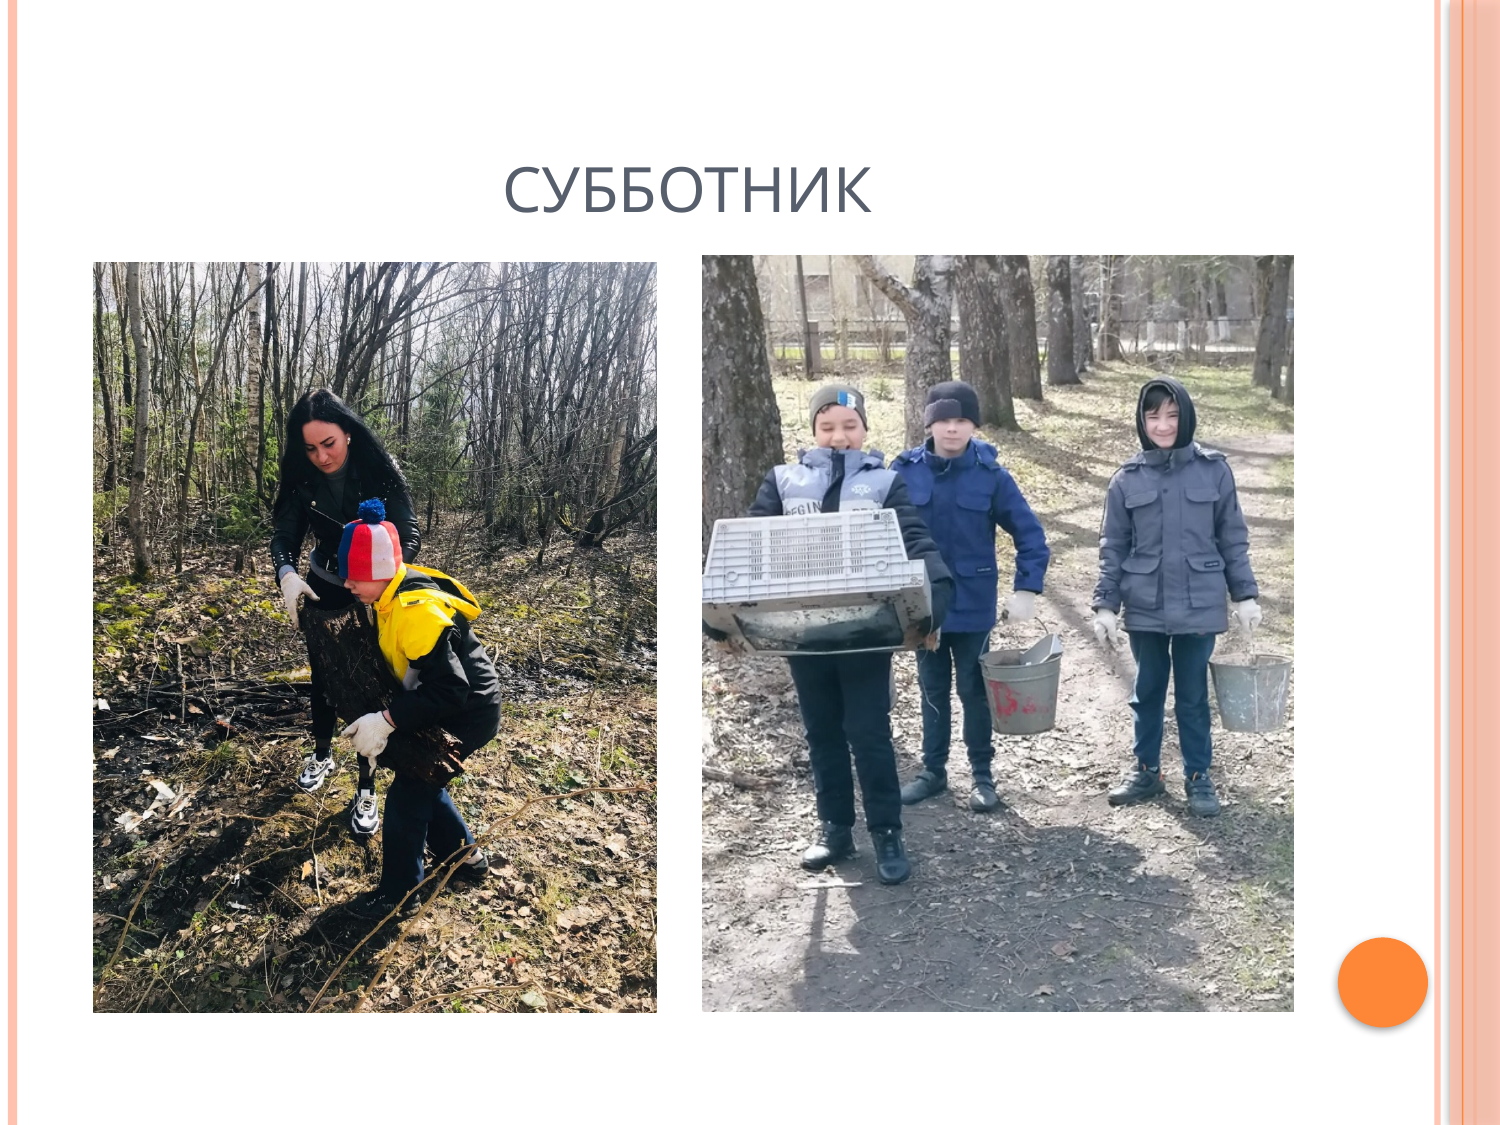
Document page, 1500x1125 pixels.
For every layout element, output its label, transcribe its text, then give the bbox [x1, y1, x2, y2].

title Субботник [75, 45, 1300, 233]
picture [702, 254, 1294, 1012]
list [93, 261, 657, 1013]
